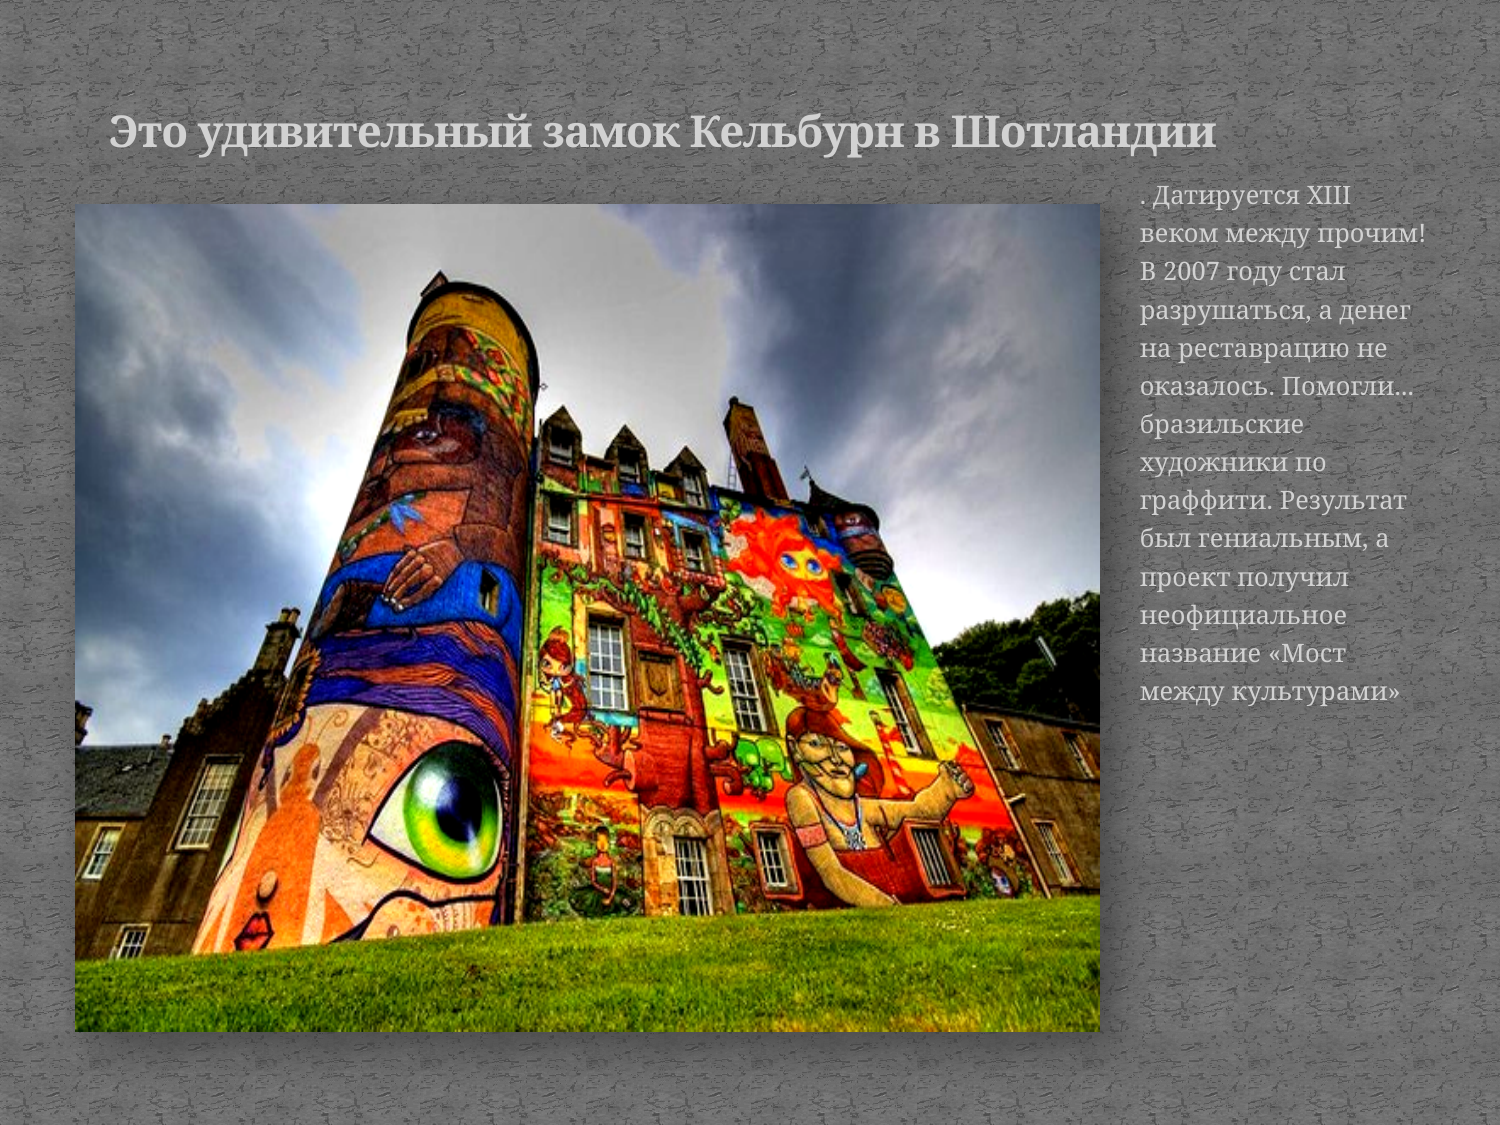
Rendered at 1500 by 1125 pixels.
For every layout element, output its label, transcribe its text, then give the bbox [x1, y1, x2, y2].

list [76, 206, 1100, 1031]
title Это удивительный замок Кельбурн в Шотландии [93, 46, 1325, 164]
list . Датируется XIII веком между прочим! В 2007 году стал разрушаться, а денег на реставрацию не оказалось. Помогли... бразильские художники по граффити. Результат был гениальным, а проект получил неофициальное название «Мост между культурами» [1125, 164, 1451, 777]
